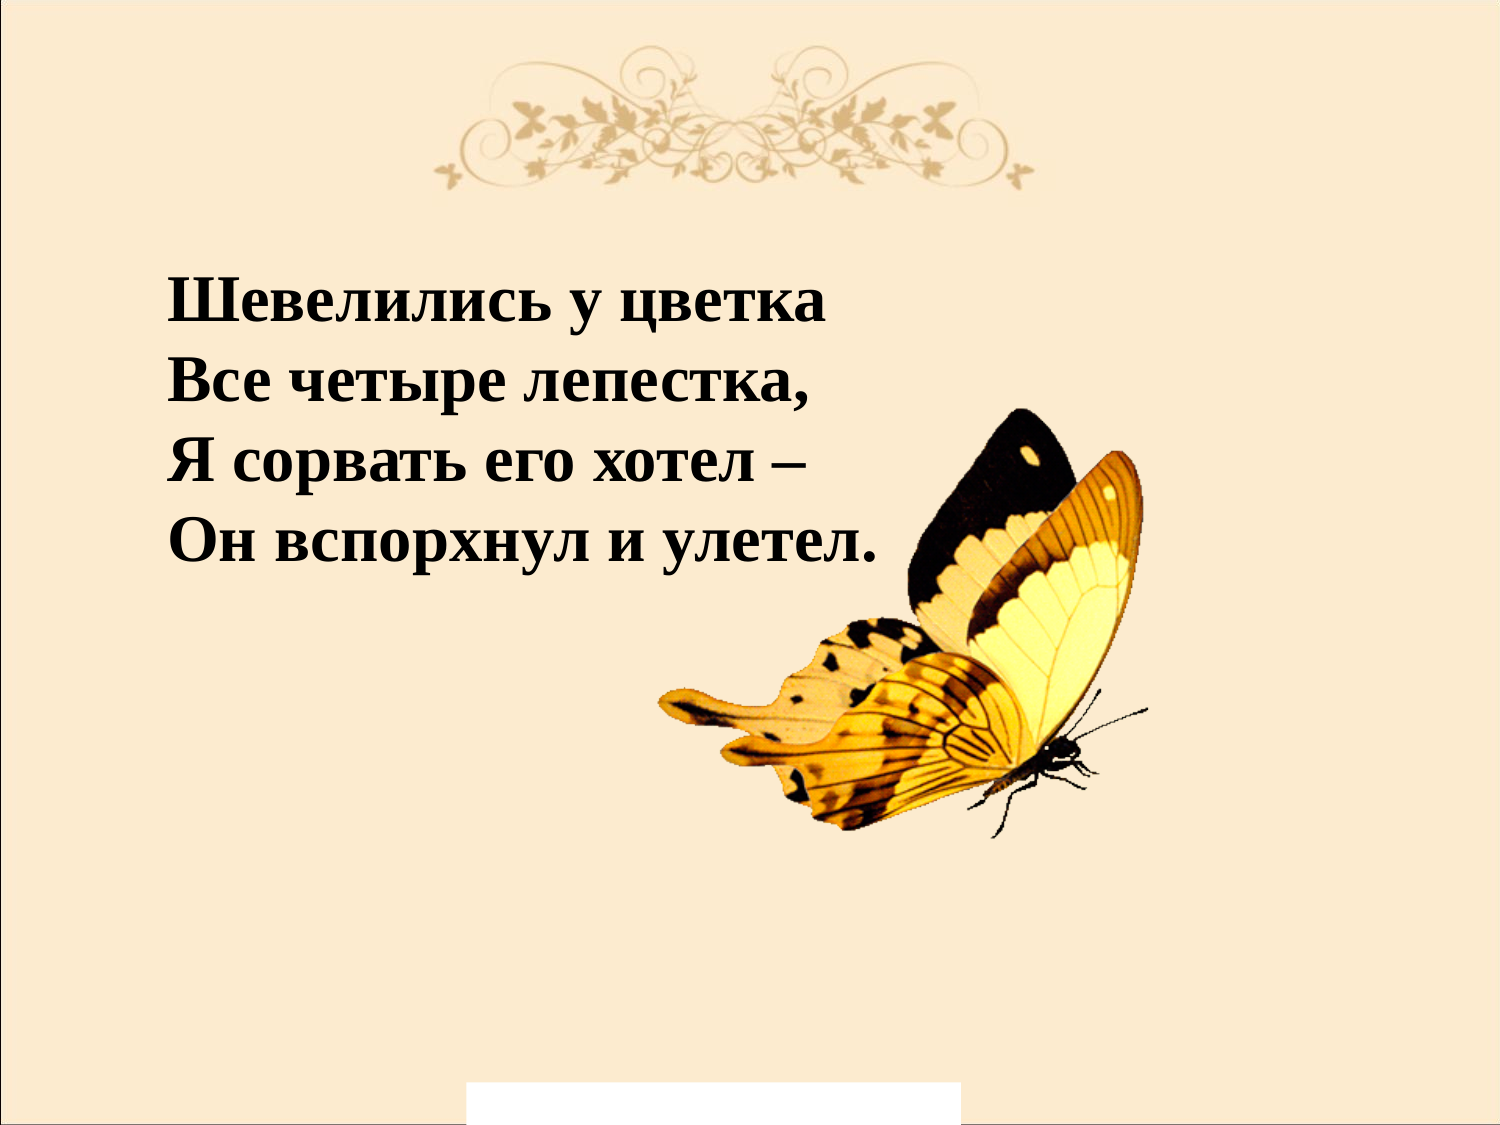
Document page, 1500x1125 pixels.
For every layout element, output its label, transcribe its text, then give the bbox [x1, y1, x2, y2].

picture [0, 0, 1500, 1125]
text_box [464, 1080, 963, 1125]
text_box Шевелились у цветка Все четыре лепестка, Я сорвать его хотел – Он вспорхнул и улетел. [152, 247, 961, 583]
